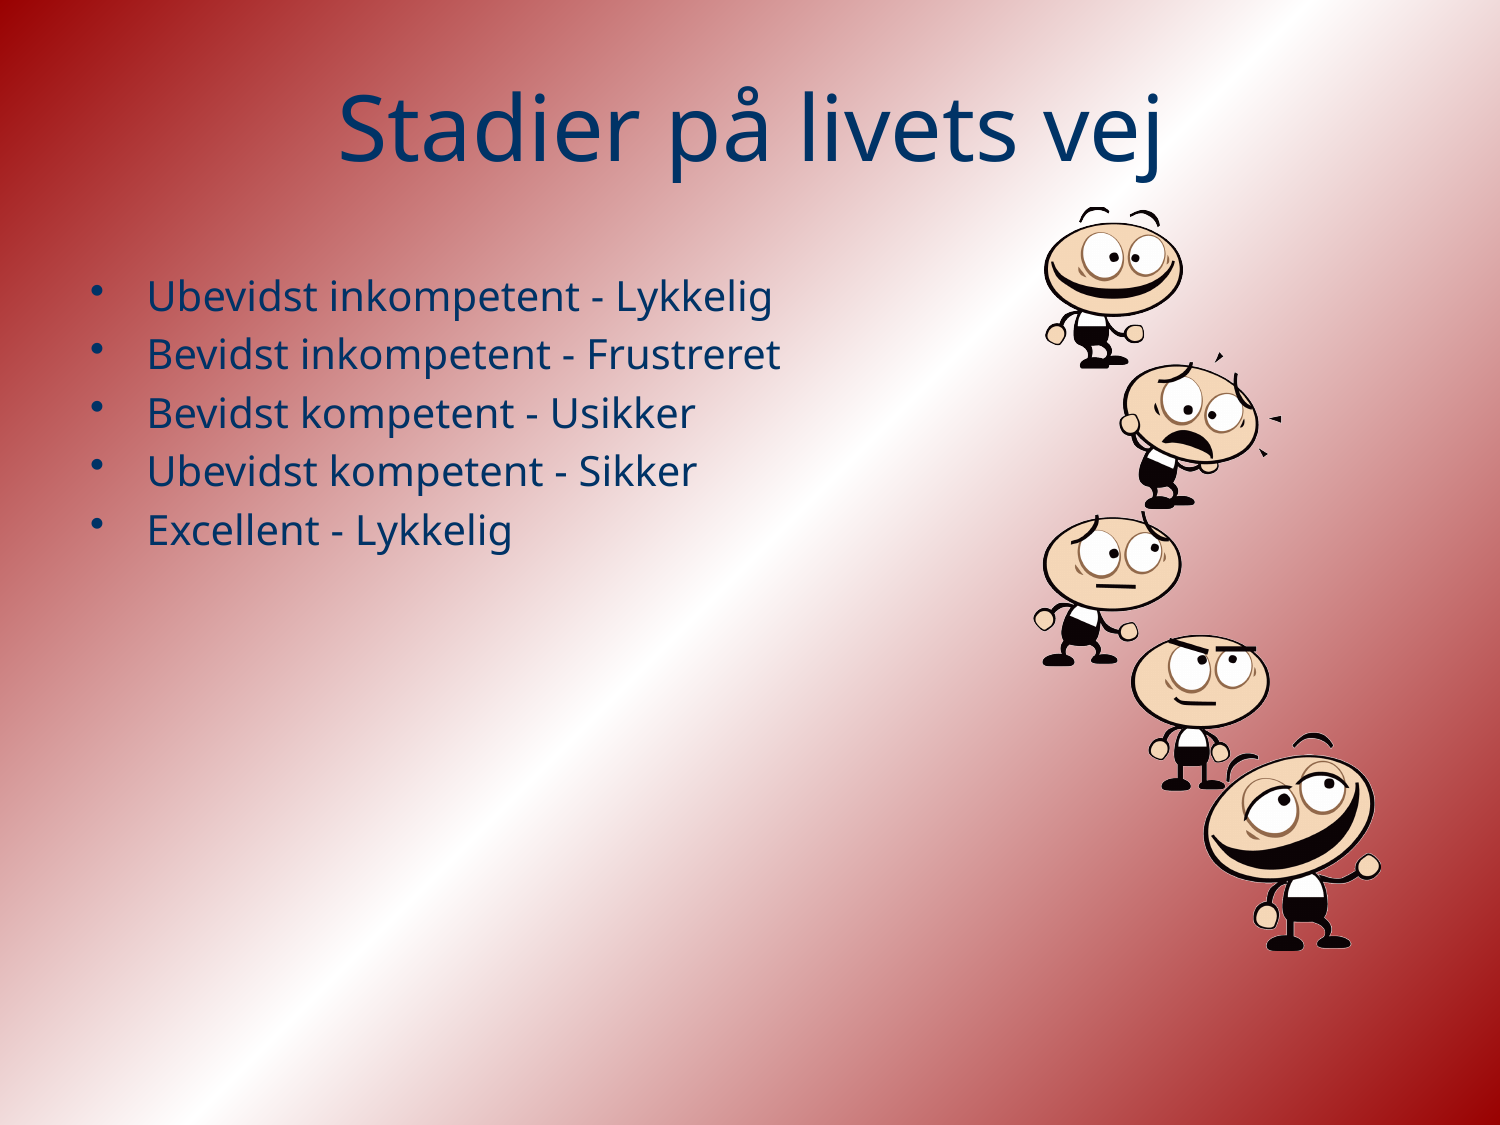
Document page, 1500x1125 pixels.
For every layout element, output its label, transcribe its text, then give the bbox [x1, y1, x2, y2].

list Ubevidst inkompetent - Lykkelig Bevidst inkompetent - Frustreret Bevidst kompetent - Usikker Ubevidst kompetent - Sikker Excellent - Lykkelig [74, 262, 857, 575]
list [1033, 207, 1382, 951]
title Stadier på livets vej [76, 30, 1428, 219]
